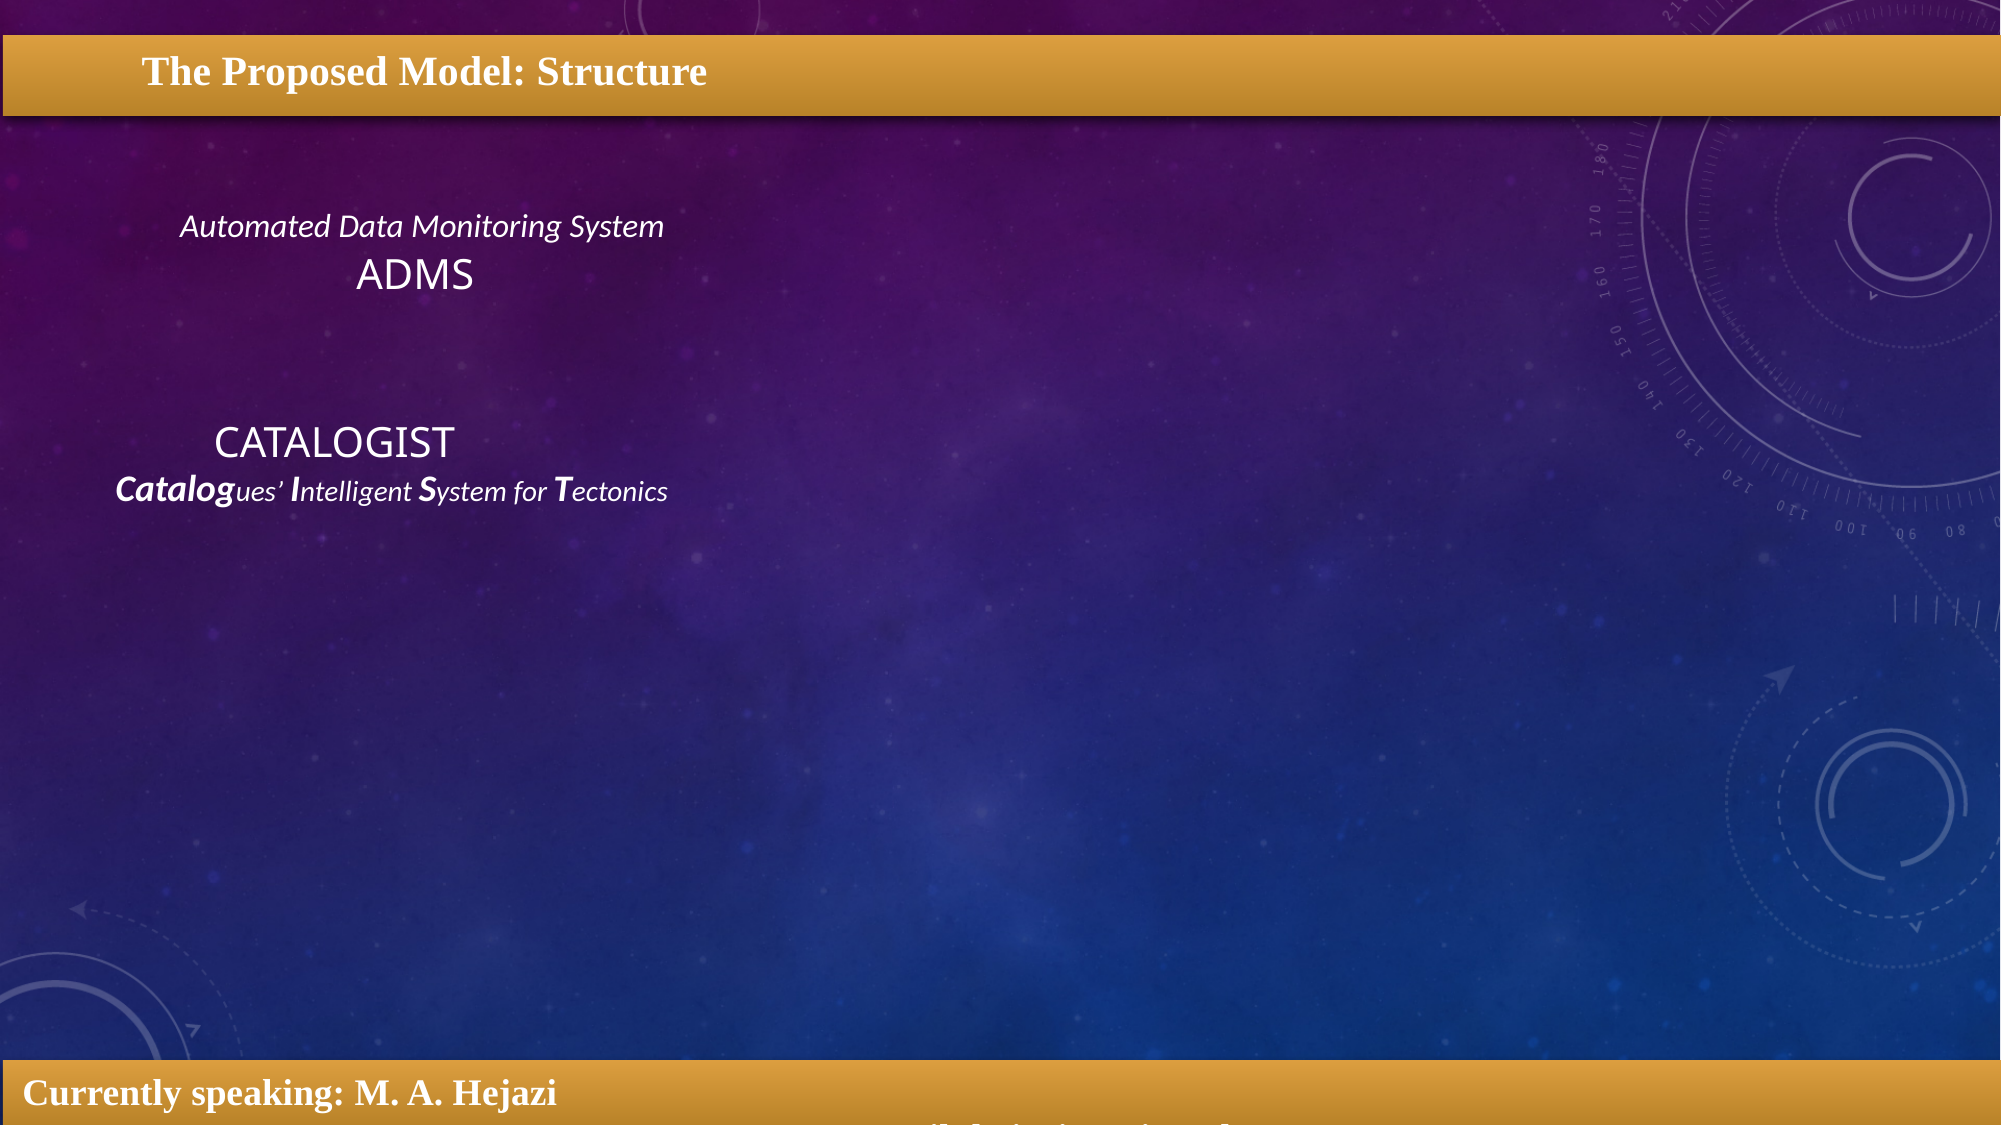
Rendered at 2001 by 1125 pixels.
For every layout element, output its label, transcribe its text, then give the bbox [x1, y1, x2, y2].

text_box The Proposed Model: Structure [66, 36, 783, 100]
text_box ADMS [147, 252, 683, 303]
text_box CataLogIST [66, 408, 603, 471]
text_box Automated Data Monitoring System [131, 197, 722, 252]
picture [0, 0, 2001, 1125]
text_box Currently speaking: M. A. Hejazi Email: hejazi19@itu.edu.tr [0, 1060, 1998, 1125]
text_box Catalogues’ Intelligent System for Tectonics [100, 456, 884, 517]
text_box [2, 35, 2000, 116]
